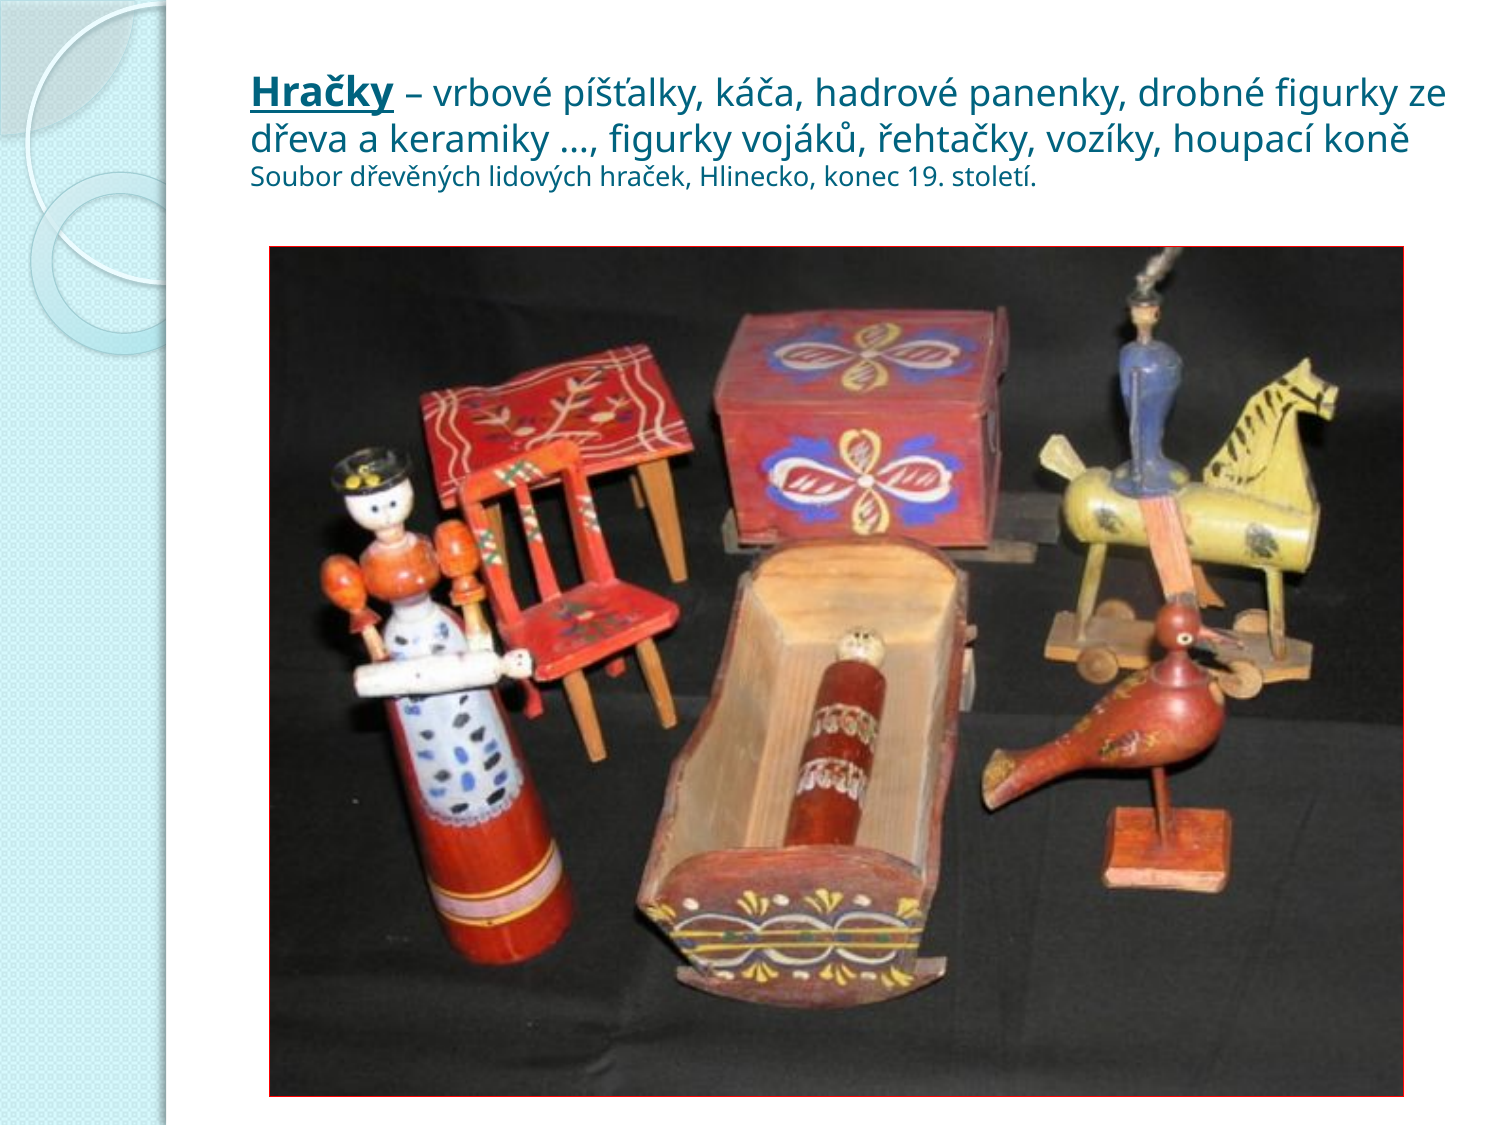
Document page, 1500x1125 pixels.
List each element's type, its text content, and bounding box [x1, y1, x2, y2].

title Hračky – vrbové píšťalky, káča, hadrové panenky, drobné figurky ze dřeva a keramiky …, figurky vojáků, řehtačky, vozíky, houpací koně Soubor dřevěných lidových hraček, Hlinecko, konec 19. století. [235, 35, 1466, 223]
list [269, 245, 1404, 1097]
